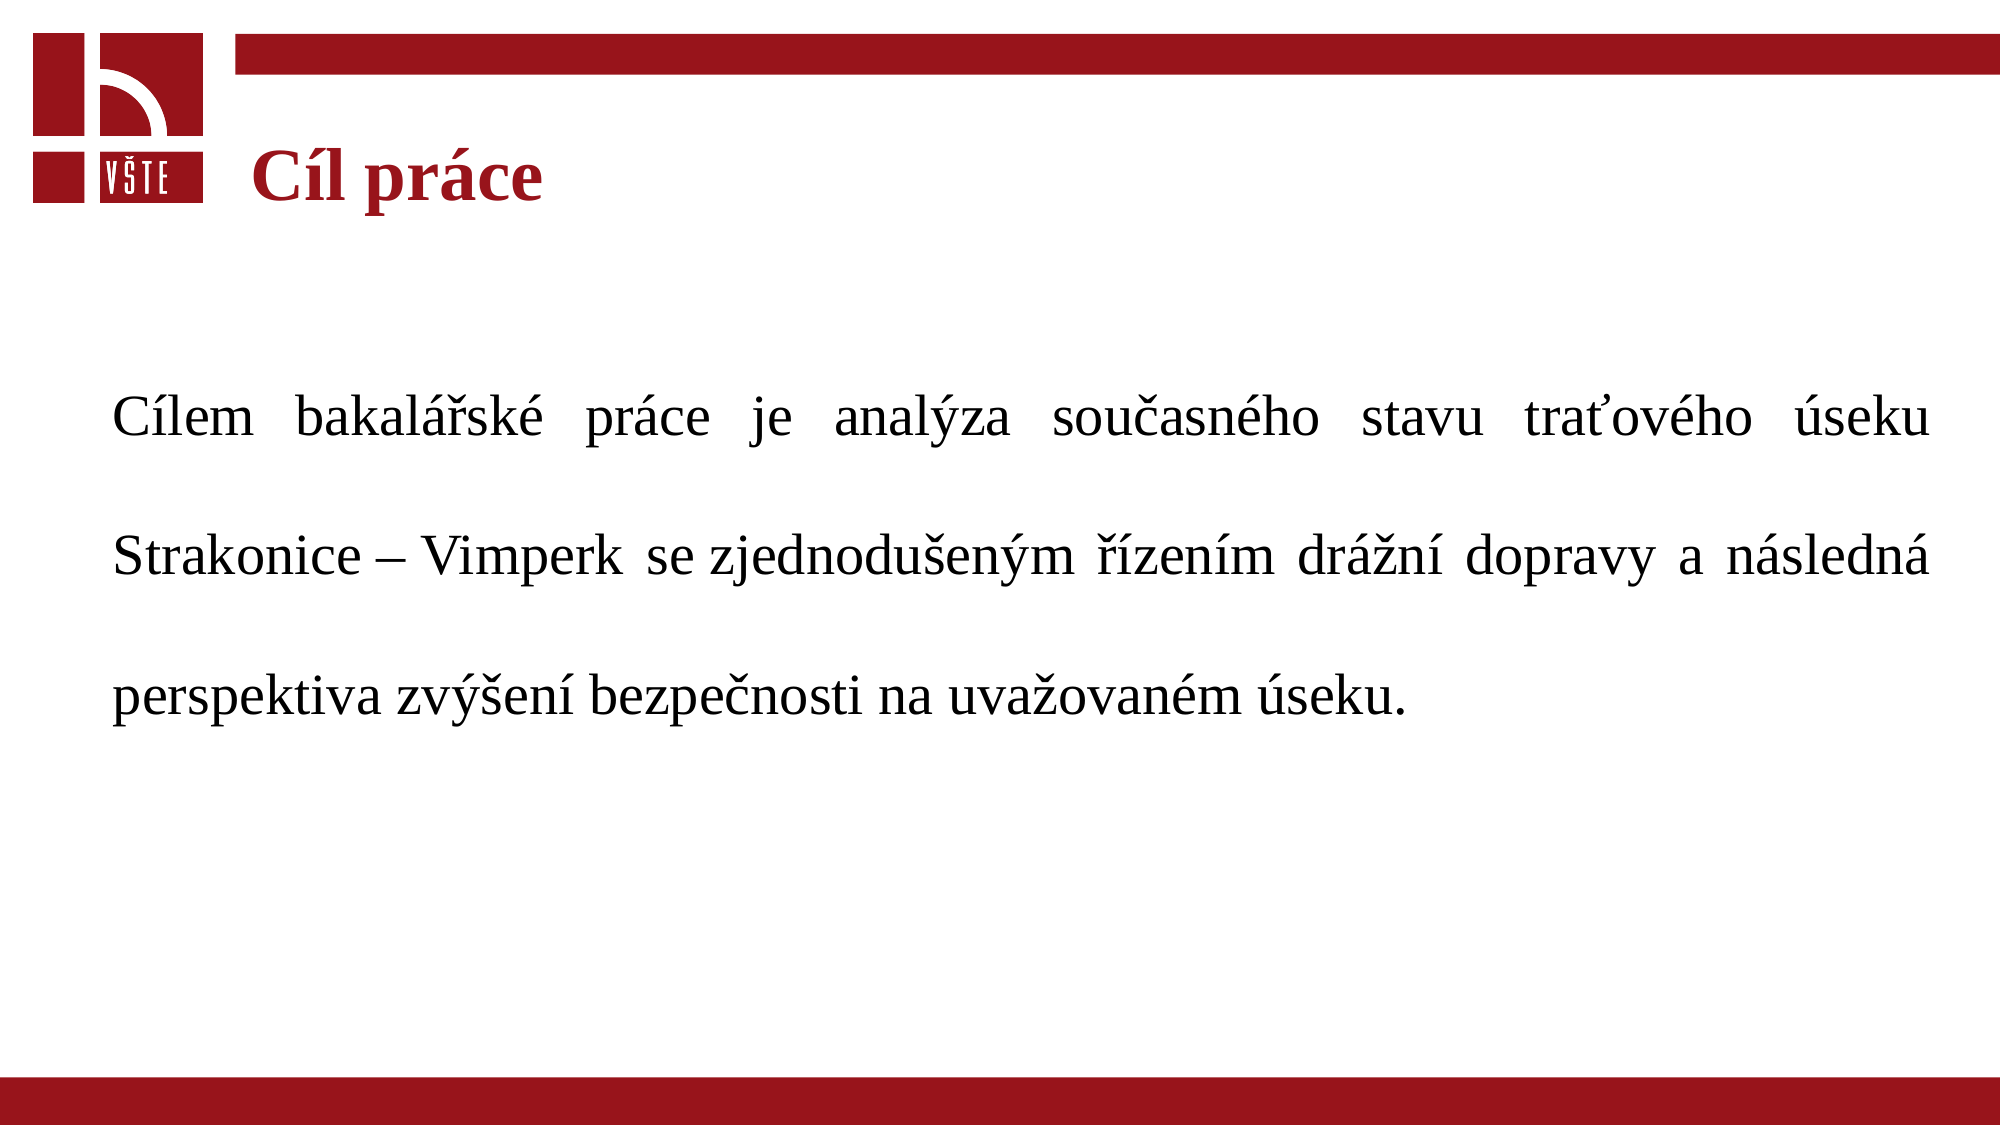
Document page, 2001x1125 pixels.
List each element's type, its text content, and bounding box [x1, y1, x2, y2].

title Cíl práce [235, 76, 2000, 278]
text_box [234, 33, 2000, 76]
text_box [0, 1076, 2000, 1125]
list Cílem bakalářské práce je analýza současného stavu traťového úseku Strakonice – Vimperk se zjednodušeným řízením drážní dopravy a následná perspektiva zvýšení bezpečnosti na uvažovaném úseku. [97, 299, 1947, 1014]
picture [33, 33, 203, 203]
